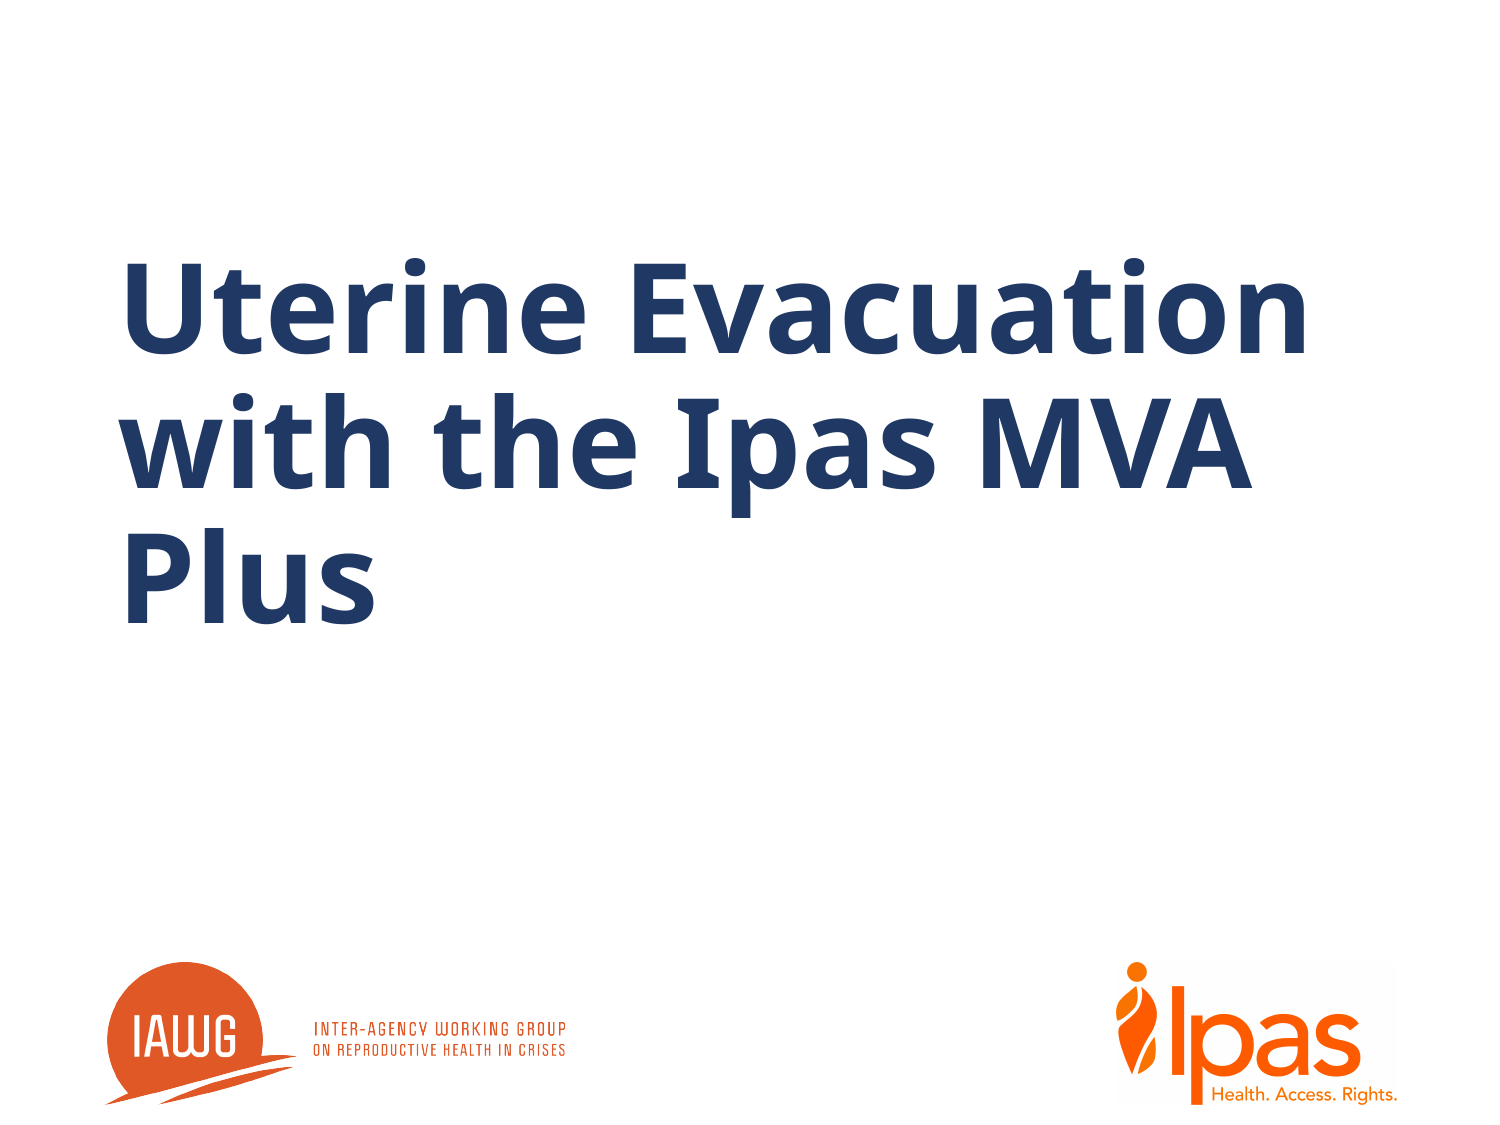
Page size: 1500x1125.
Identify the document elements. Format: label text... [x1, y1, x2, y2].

title Uterine Evacuation with the Ipas MVA Plus [102, 272, 1397, 659]
picture [1116, 962, 1397, 1105]
picture [104, 962, 565, 1105]
